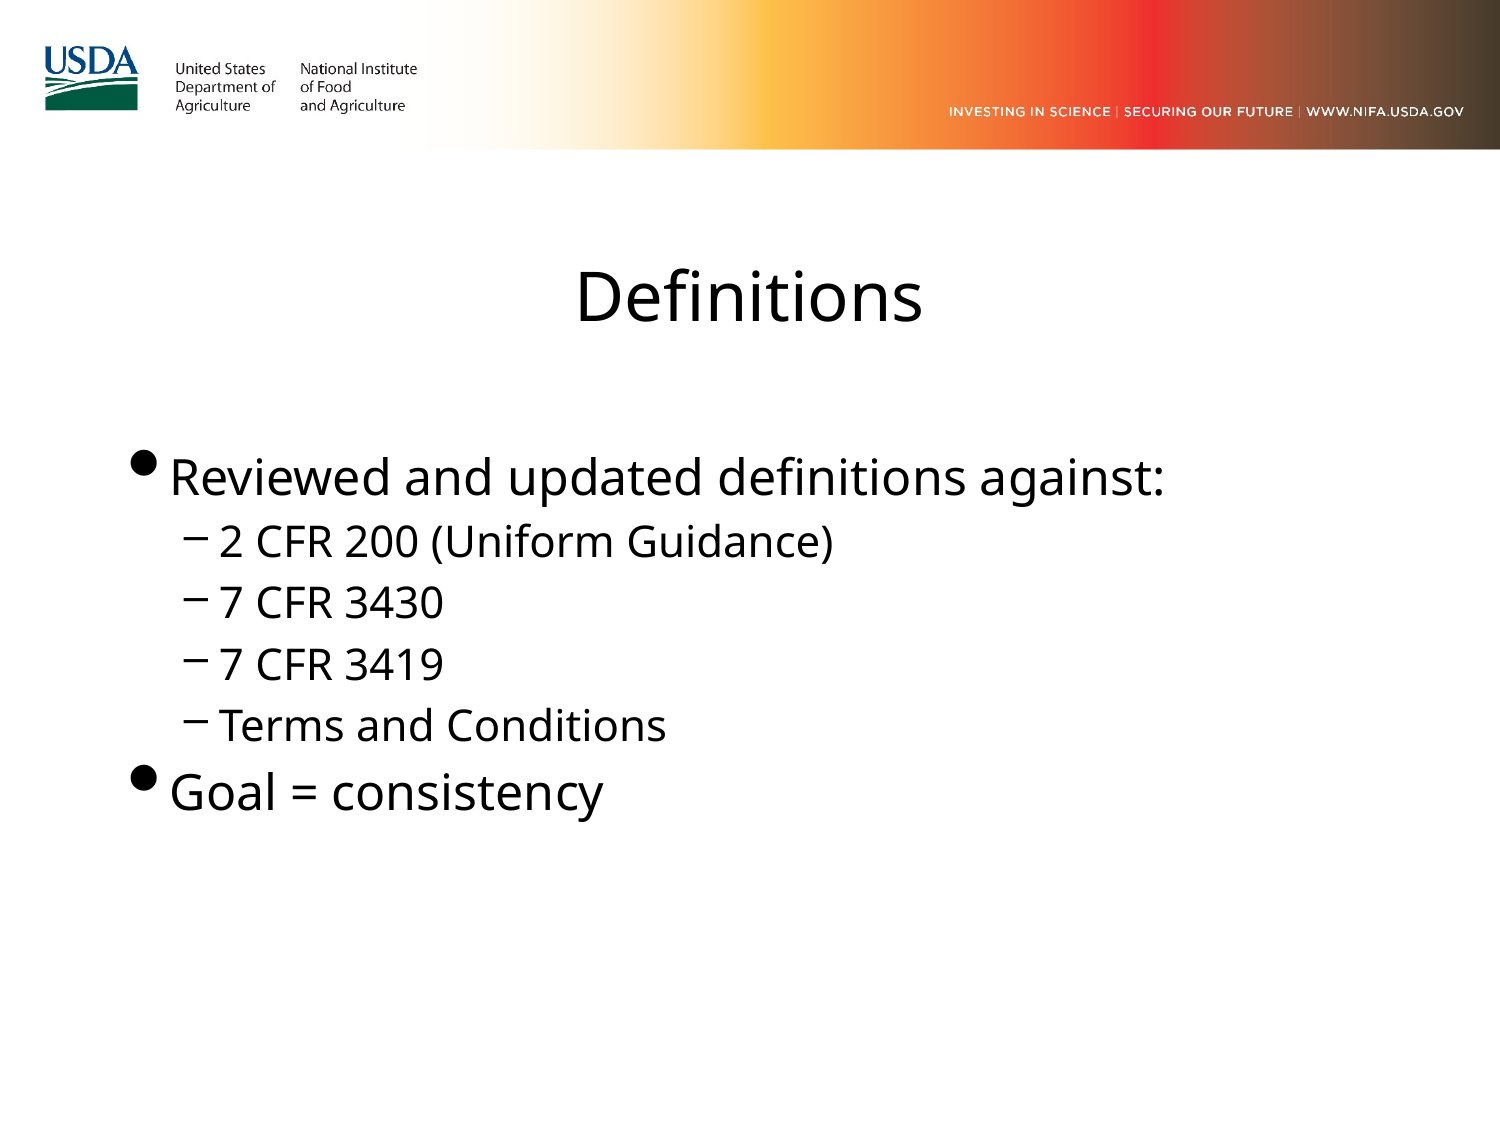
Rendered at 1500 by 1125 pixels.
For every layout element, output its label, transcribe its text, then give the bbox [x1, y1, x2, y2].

list Reviewed and updated definitions against: 2 CFR 200 (Uniform Guidance) 7 CFR 3430 7 CFR 3419 Terms and Conditions Goal = consistency [112, 437, 1388, 1000]
title Definitions [112, 174, 1388, 413]
picture [0, 0, 1500, 153]
